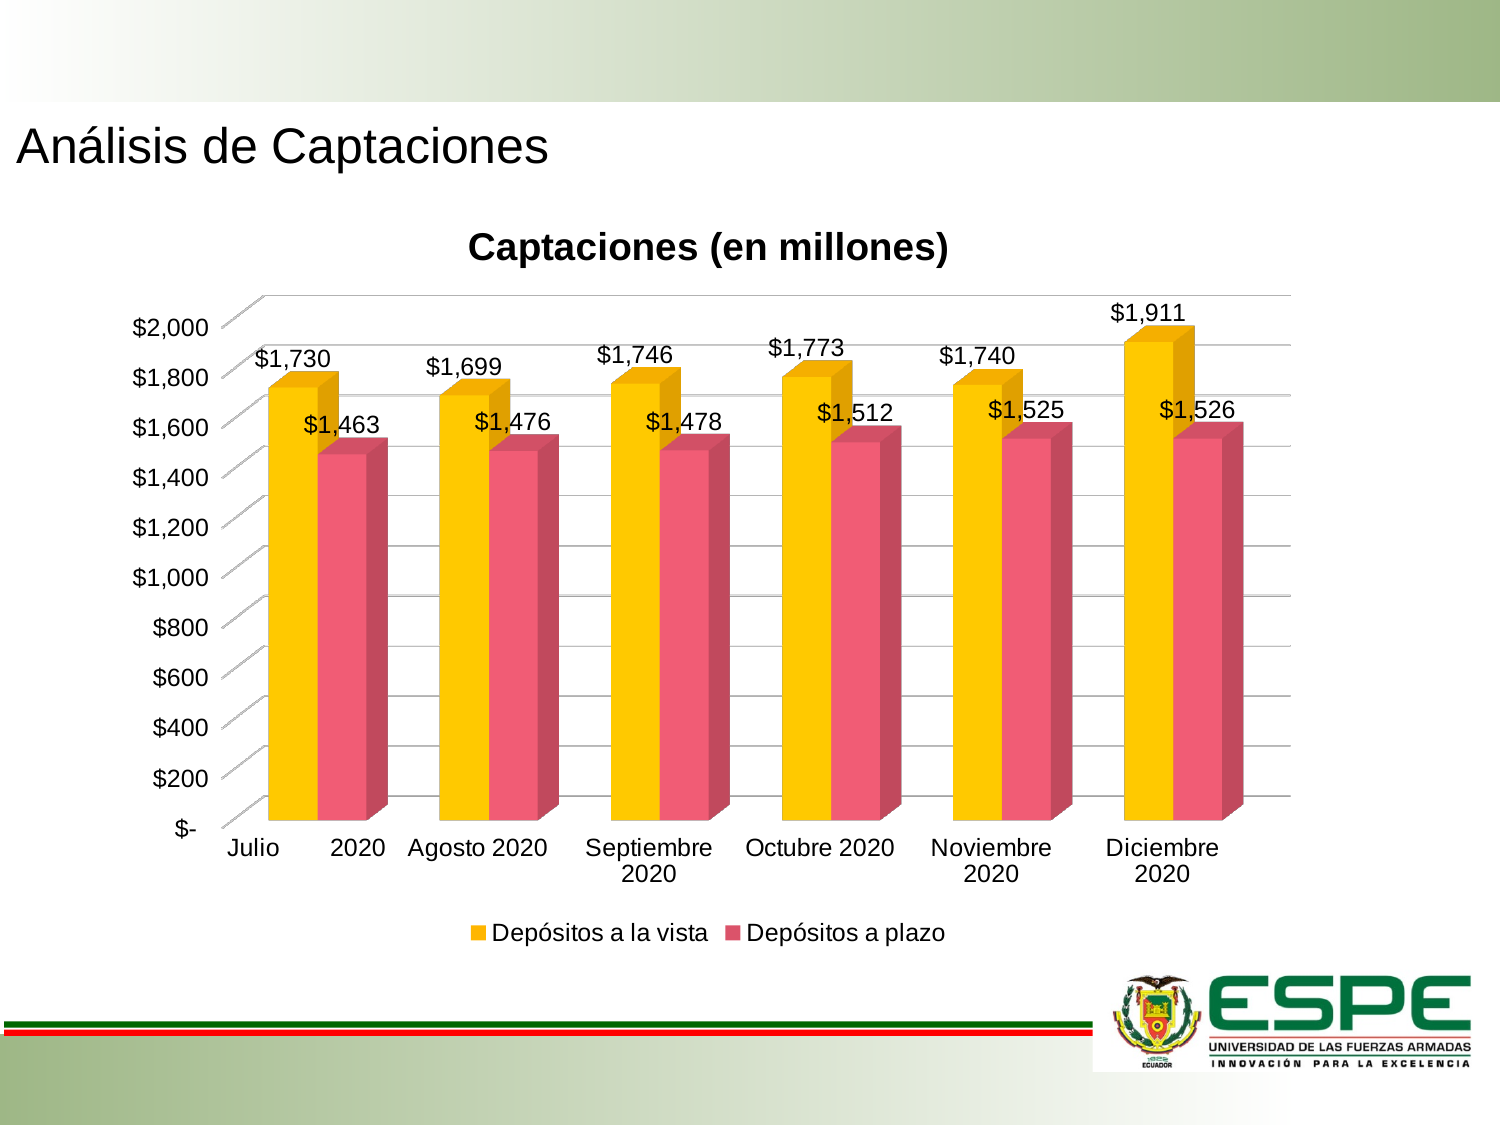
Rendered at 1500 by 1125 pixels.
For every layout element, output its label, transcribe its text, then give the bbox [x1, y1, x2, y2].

picture [1092, 968, 1495, 1072]
text_box Análisis de Captaciones [1, 113, 1463, 188]
chart [88, 189, 1329, 953]
